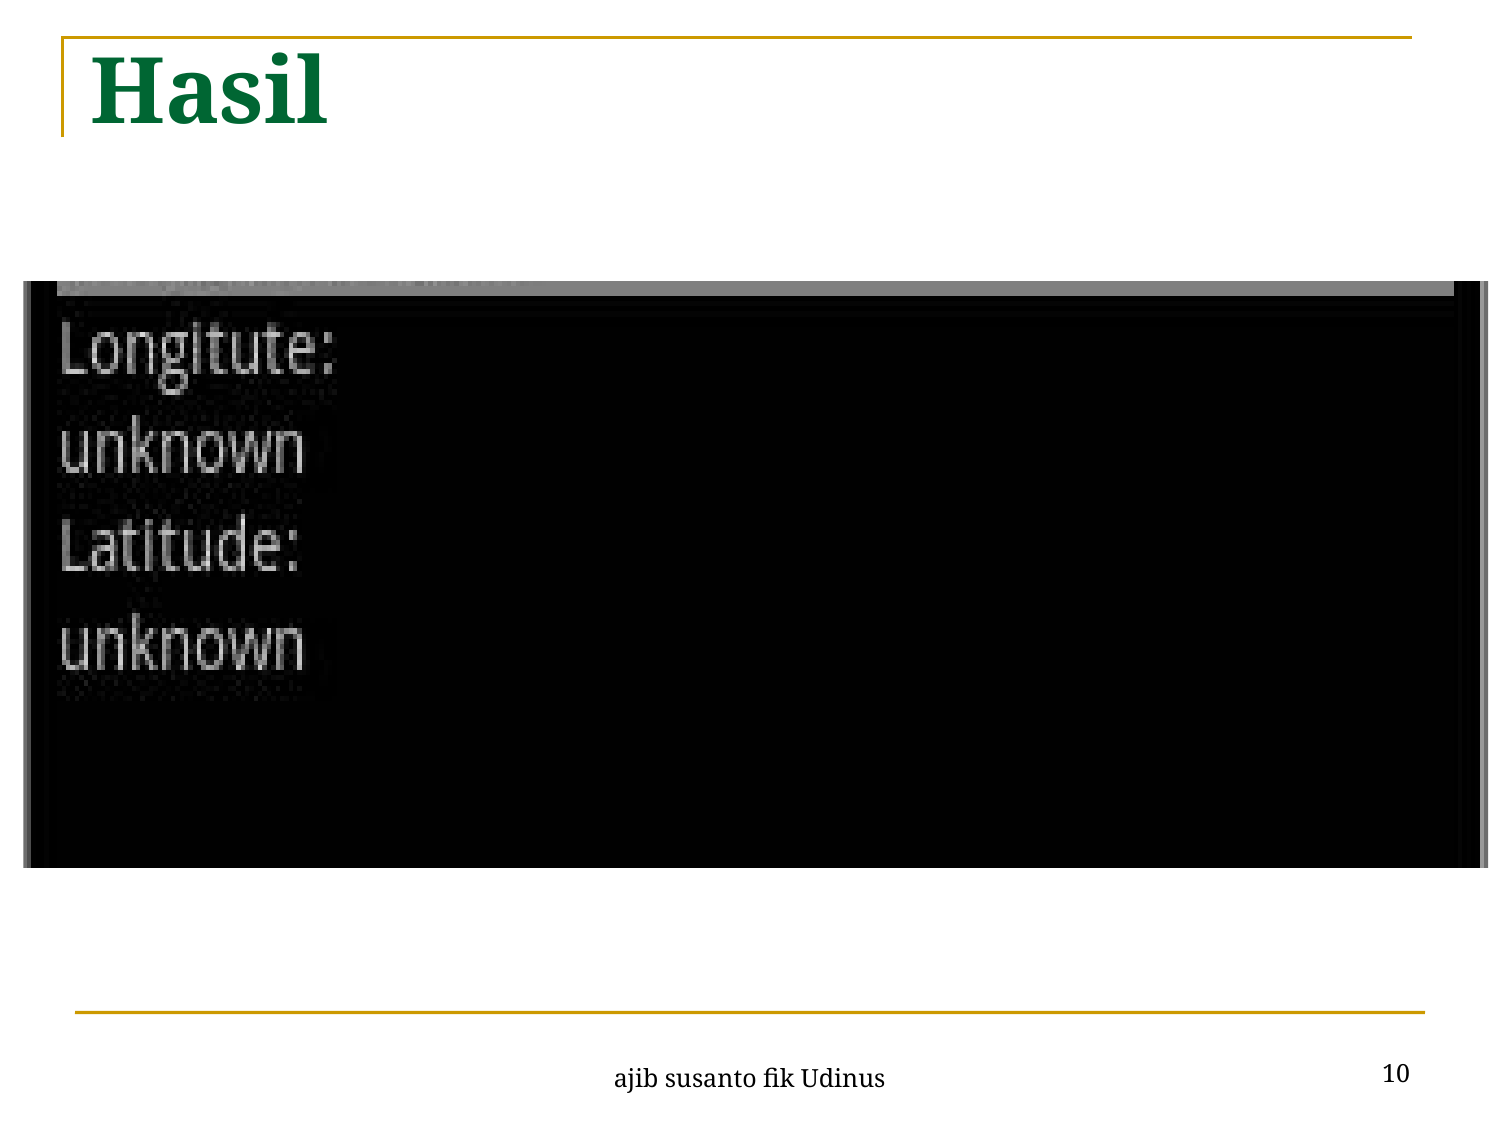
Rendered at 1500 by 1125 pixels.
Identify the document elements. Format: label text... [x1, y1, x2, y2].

title Hasil [74, 45, 1426, 177]
footer ajib susanto fik Udinus [512, 1024, 988, 1101]
picture [23, 280, 1489, 868]
slide_number 10 [1074, 1023, 1426, 1100]
